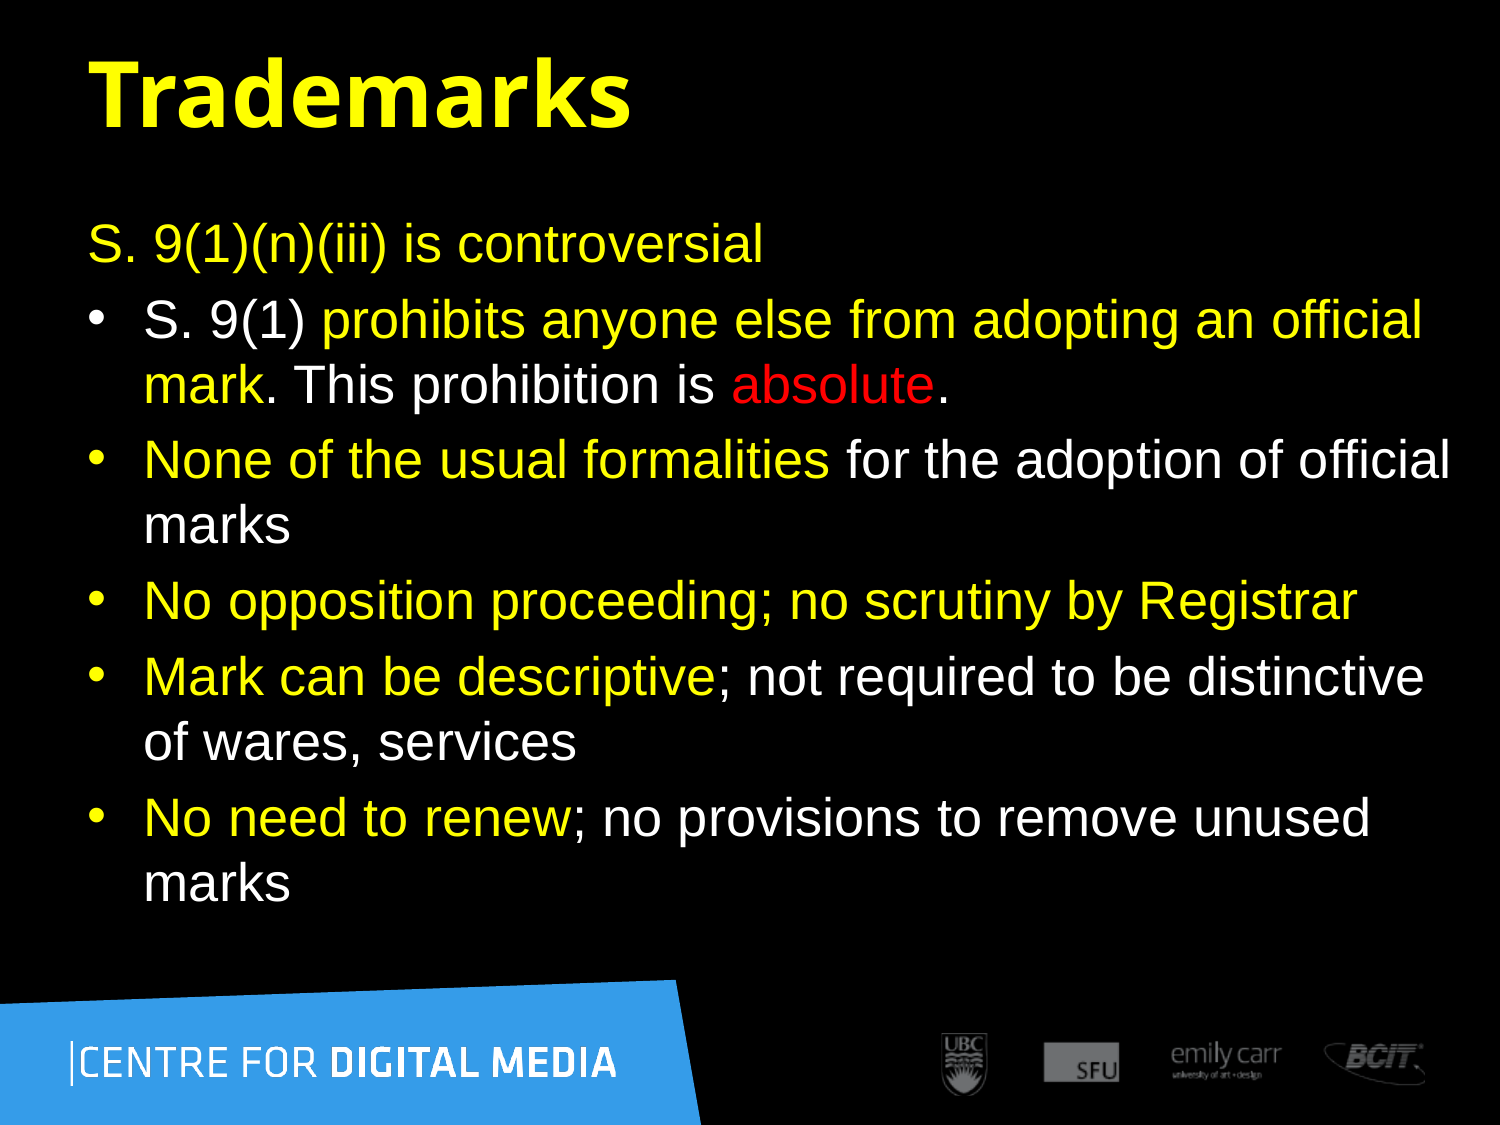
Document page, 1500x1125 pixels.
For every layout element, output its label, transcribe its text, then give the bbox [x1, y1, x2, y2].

list S. 9(1)(n)(iii) is controversial S. 9(1) prohibits anyone else from adopting an official mark. This prohibition is absolute. None of the usual formalities for the adoption of official marks No opposition proceeding; no scrutiny by Registrar Mark can be descriptive; not required to be distinctive of wares, services No need to renew; no provisions to remove unused marks [75, 195, 1489, 944]
title Trademarks [75, 22, 1425, 159]
